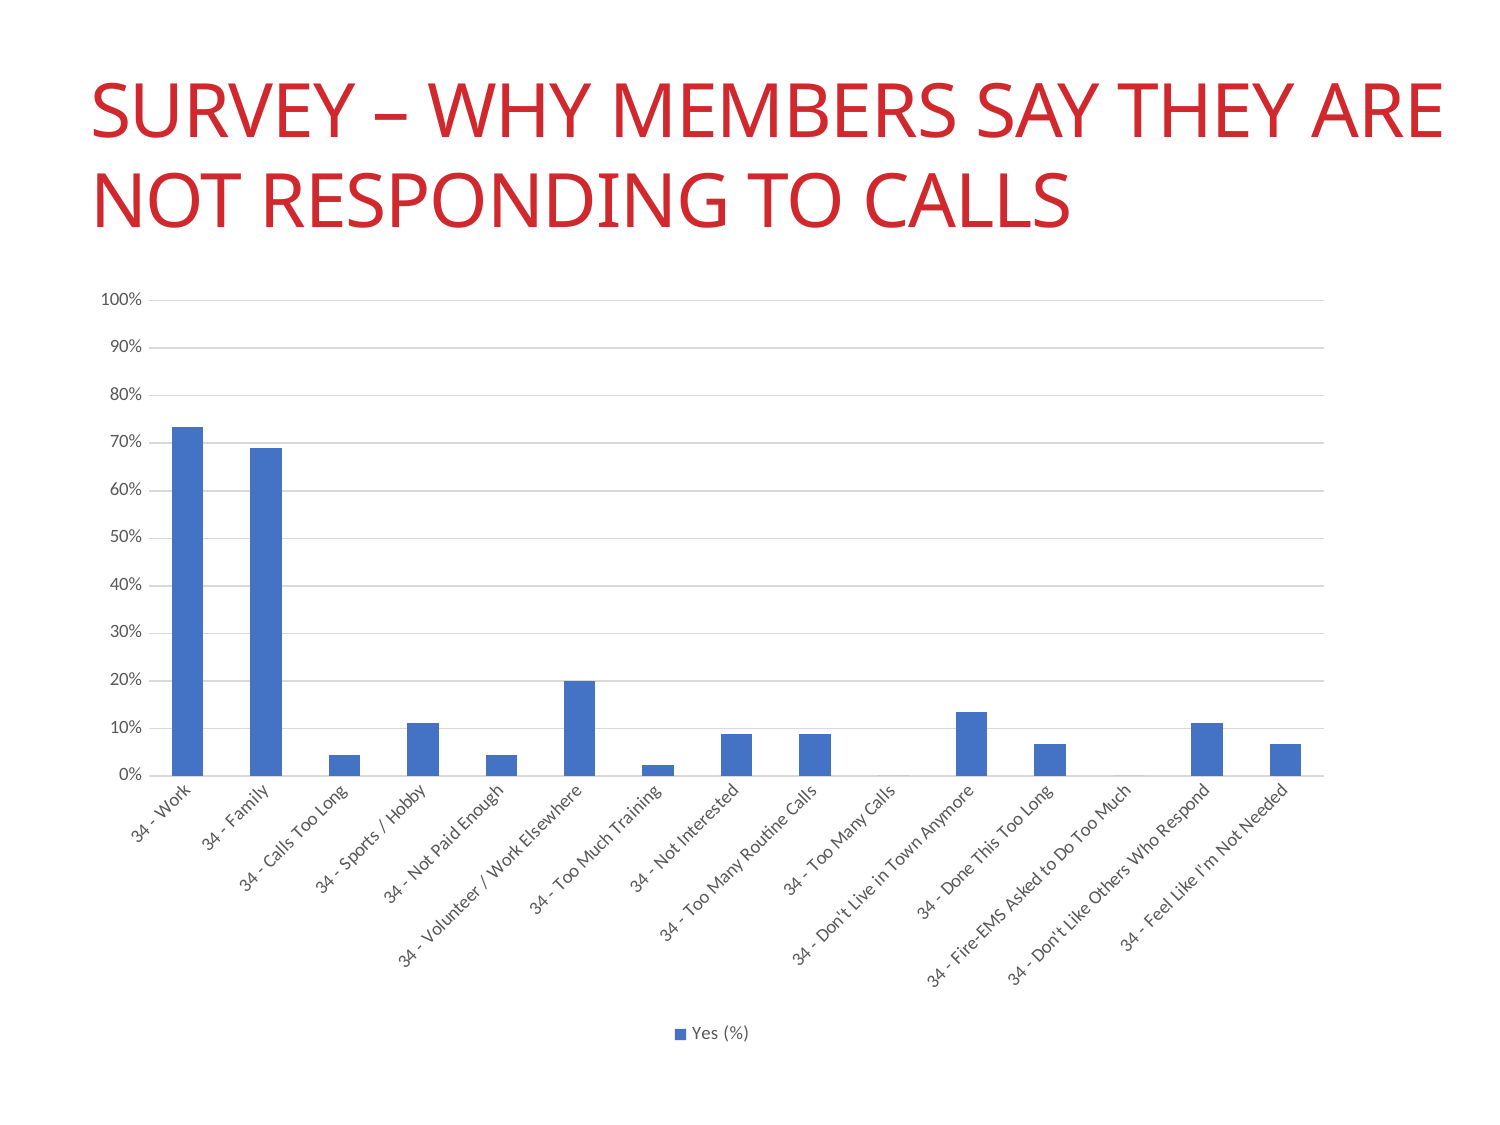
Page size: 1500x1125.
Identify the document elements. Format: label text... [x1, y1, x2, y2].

text_box Survey – Why members say they are not responding to calls [75, 24, 1475, 250]
chart [74, 275, 1350, 1050]
